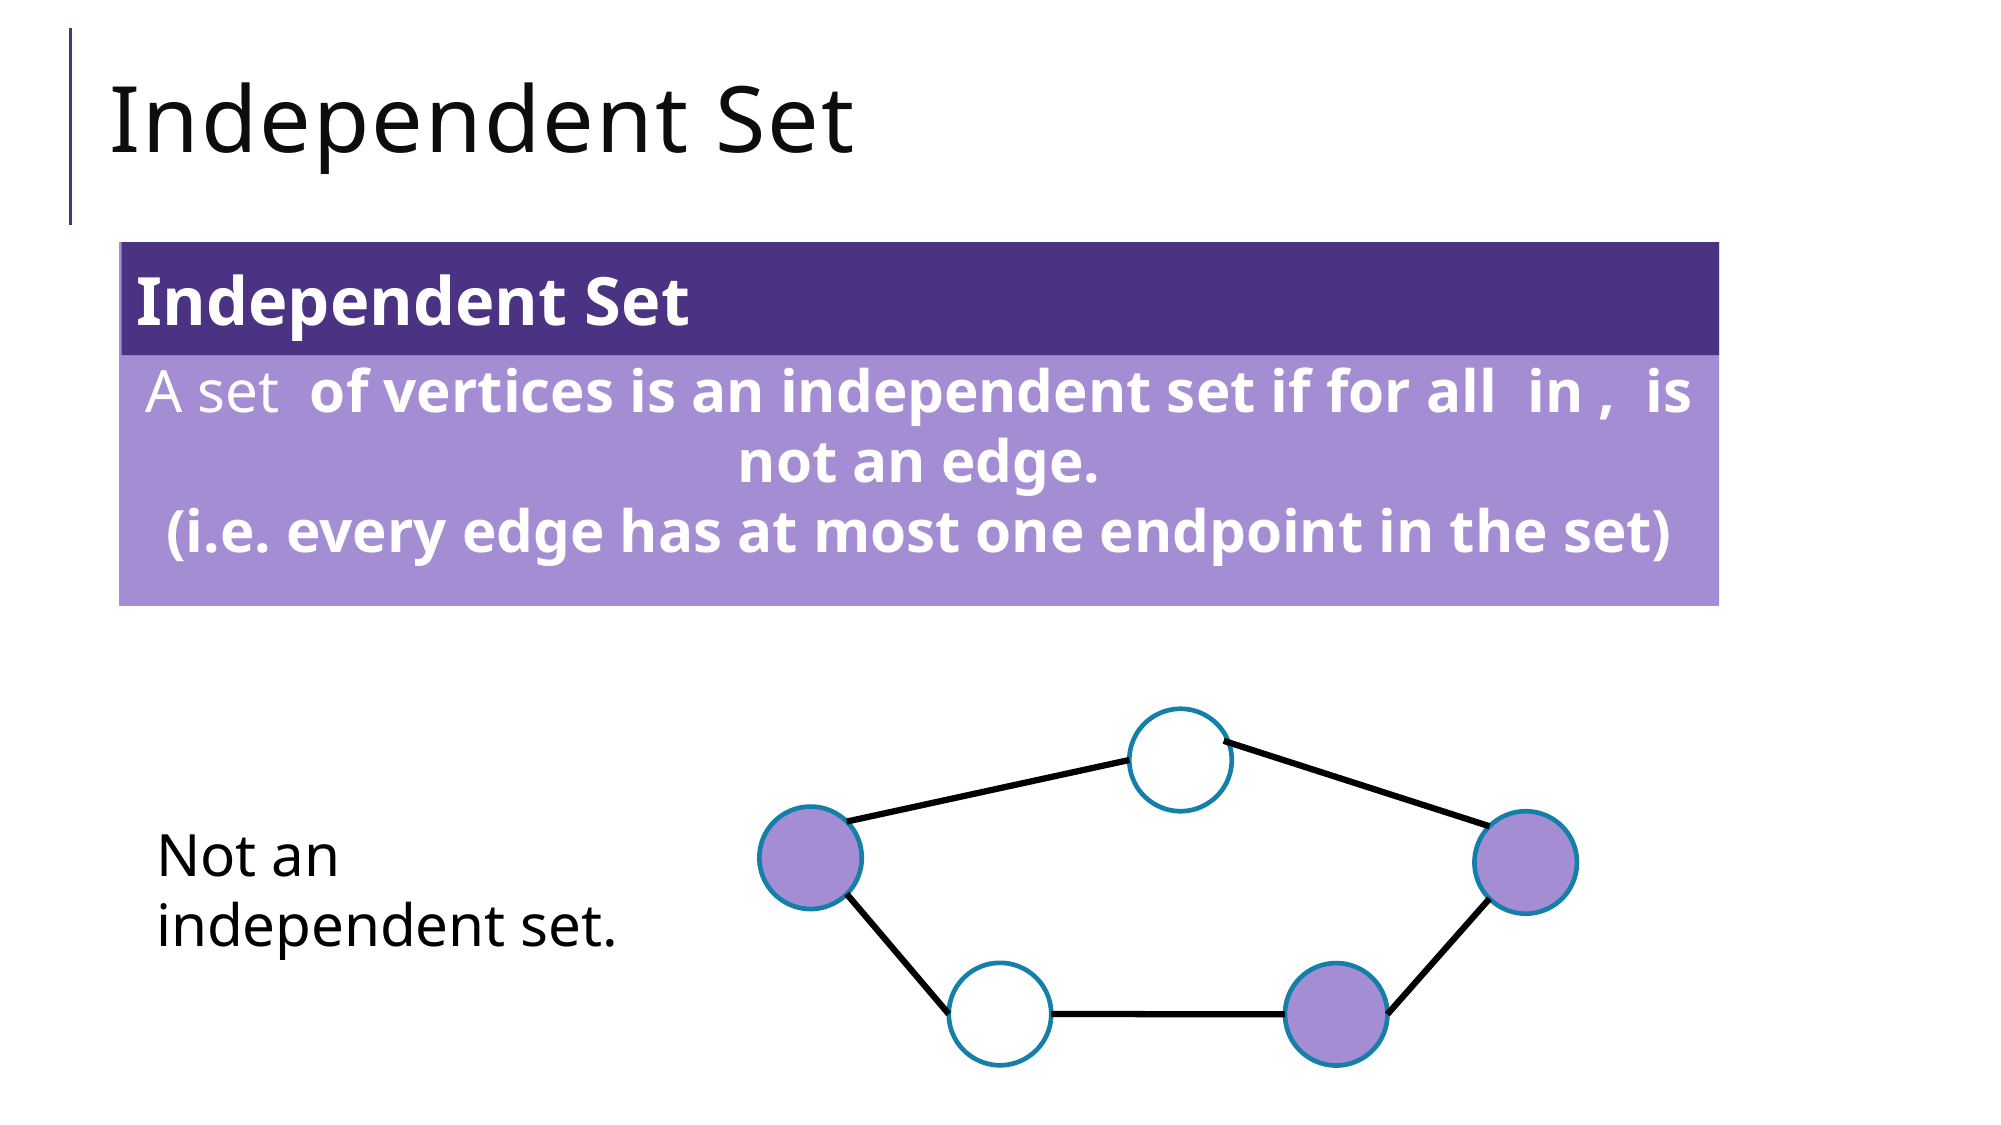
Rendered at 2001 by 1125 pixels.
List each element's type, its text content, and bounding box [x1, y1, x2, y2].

title Independent Set [94, 43, 1930, 210]
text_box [1387, 898, 1490, 1015]
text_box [1223, 740, 1490, 827]
text_box Not an independent set. [141, 811, 709, 966]
text_box [1128, 707, 1227, 813]
text_box [1473, 809, 1579, 915]
text_box [948, 961, 1053, 1067]
text_box [1283, 961, 1388, 1067]
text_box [846, 893, 949, 1015]
text_box [758, 805, 864, 911]
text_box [846, 759, 1130, 822]
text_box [118, 241, 1720, 607]
